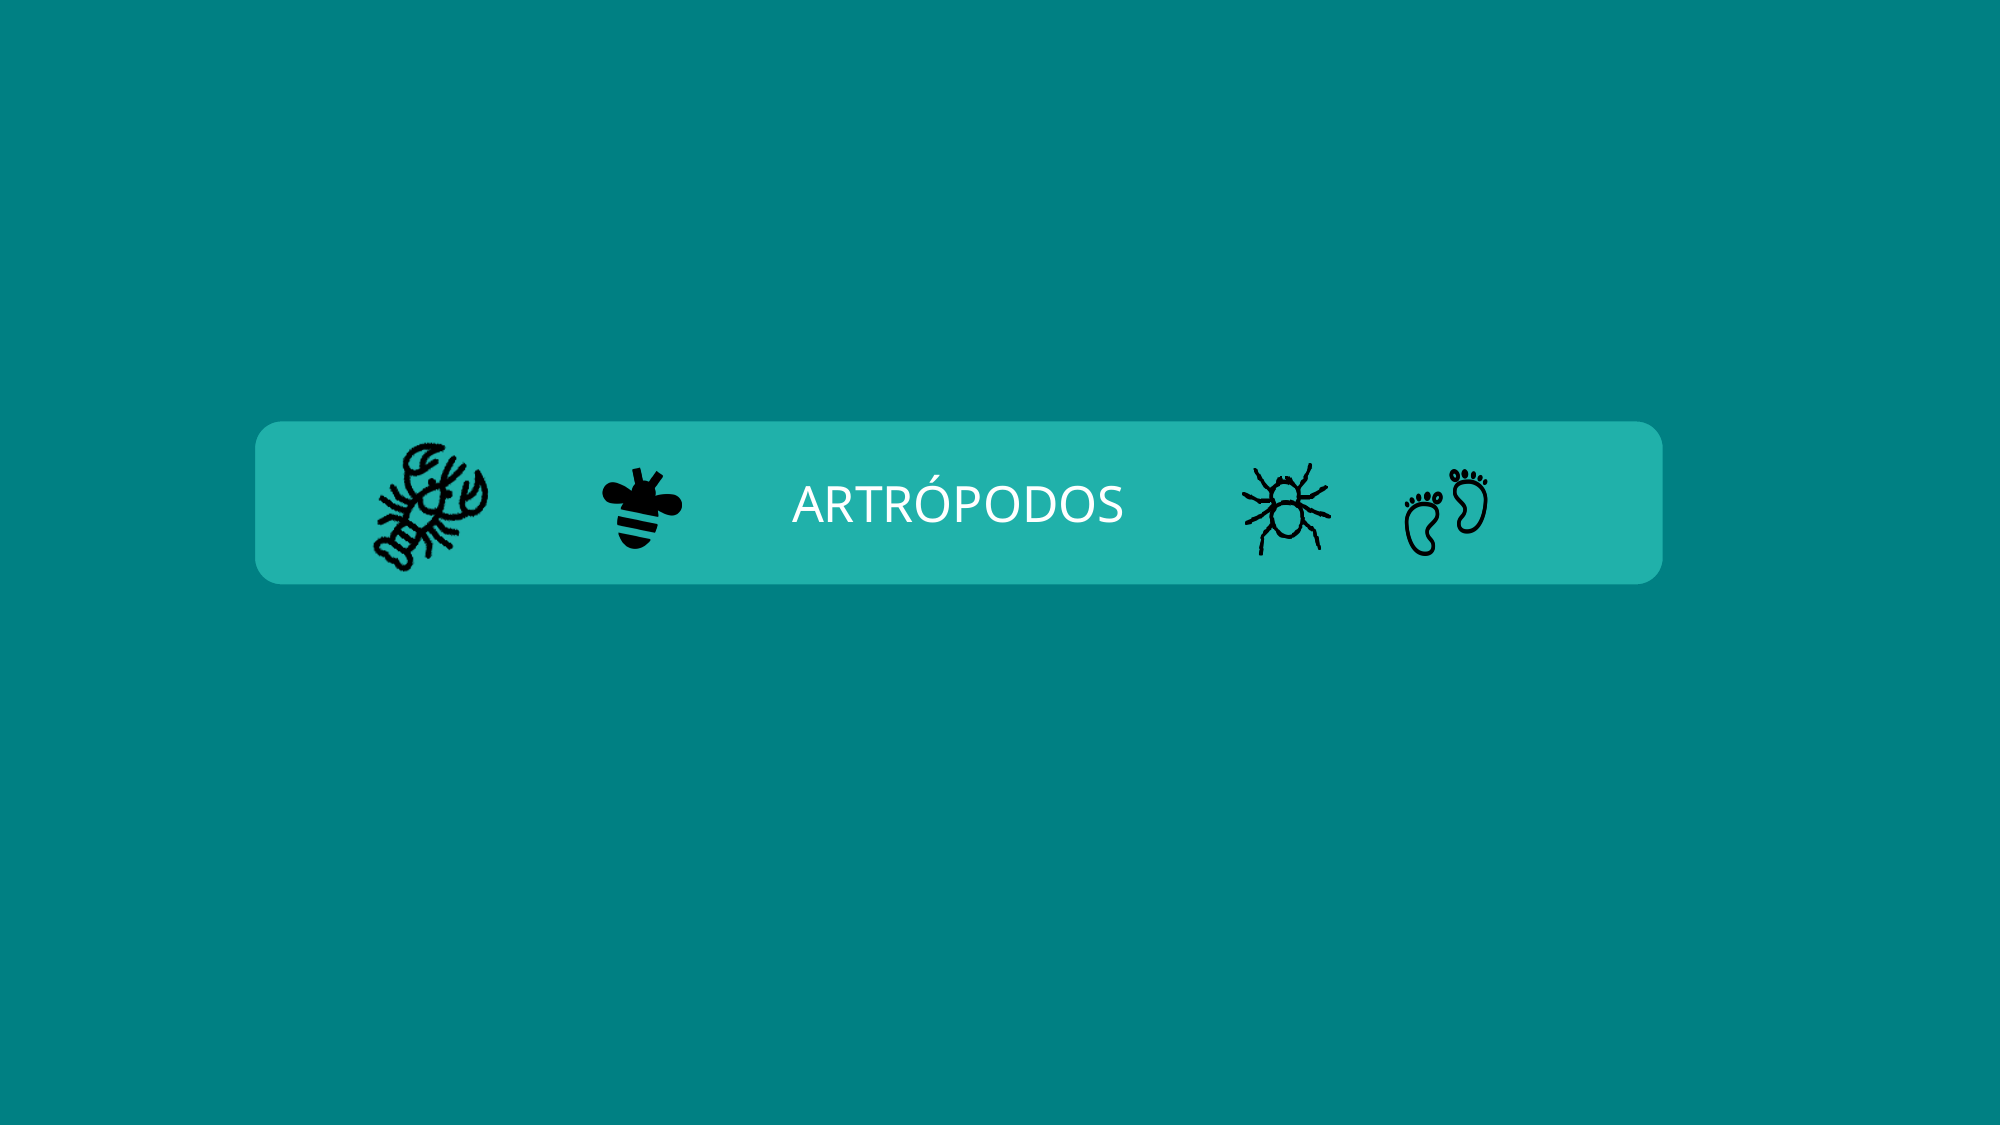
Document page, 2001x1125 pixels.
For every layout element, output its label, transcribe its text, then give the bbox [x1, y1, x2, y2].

picture [1403, 469, 1489, 556]
text_box [252, 419, 1665, 587]
picture [336, 421, 511, 597]
picture [584, 452, 697, 565]
picture [1239, 462, 1332, 556]
text_box ARTRÓPODOS [776, 465, 1206, 540]
